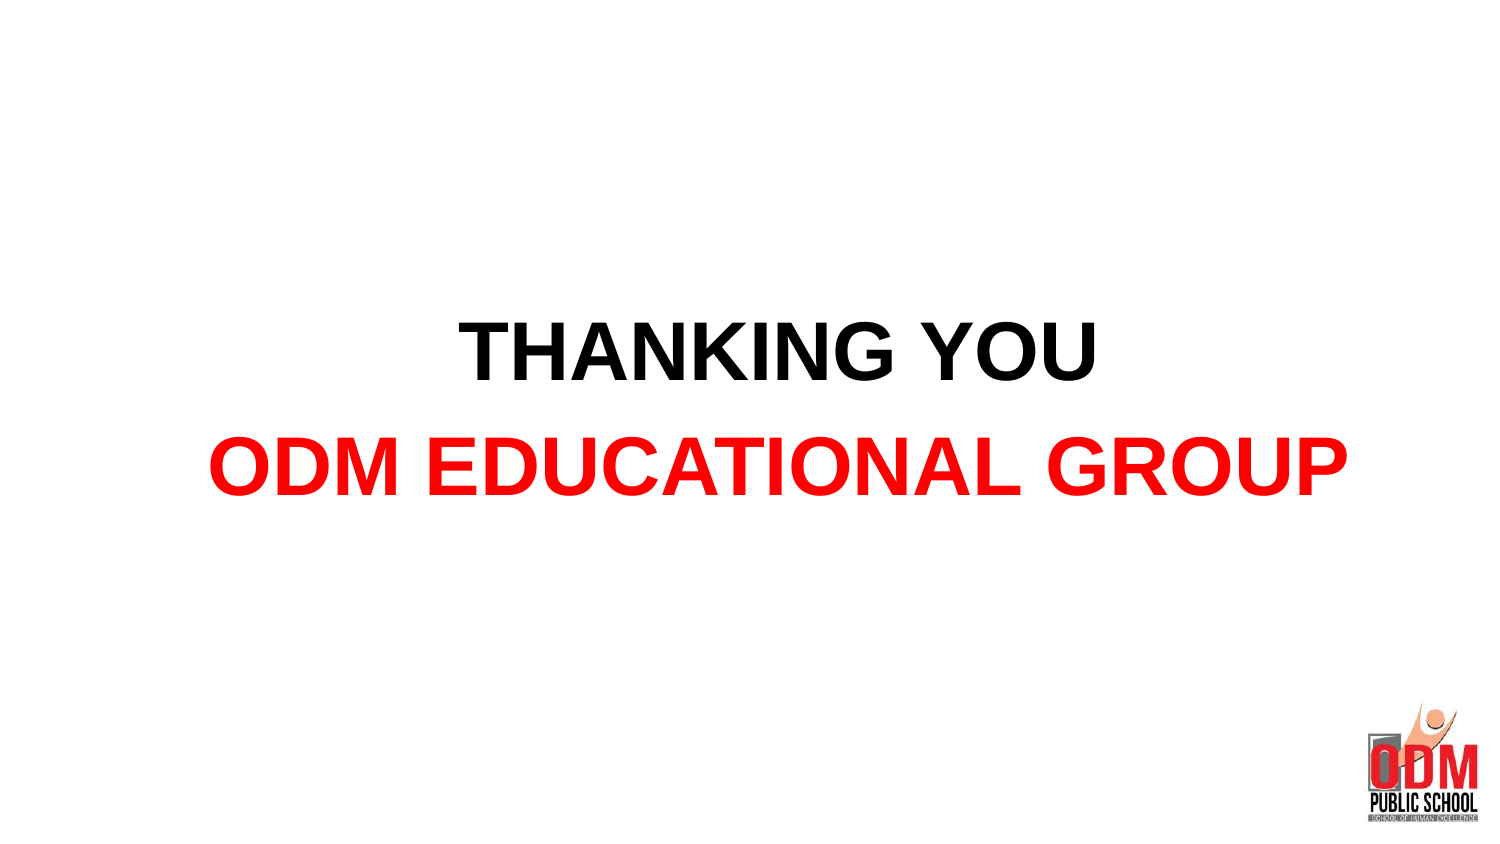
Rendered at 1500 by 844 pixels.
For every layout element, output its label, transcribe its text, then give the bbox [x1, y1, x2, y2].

picture [1346, 688, 1499, 842]
text_box THANKING YOU ODM EDUCATIONAL GROUP [101, 121, 1382, 707]
